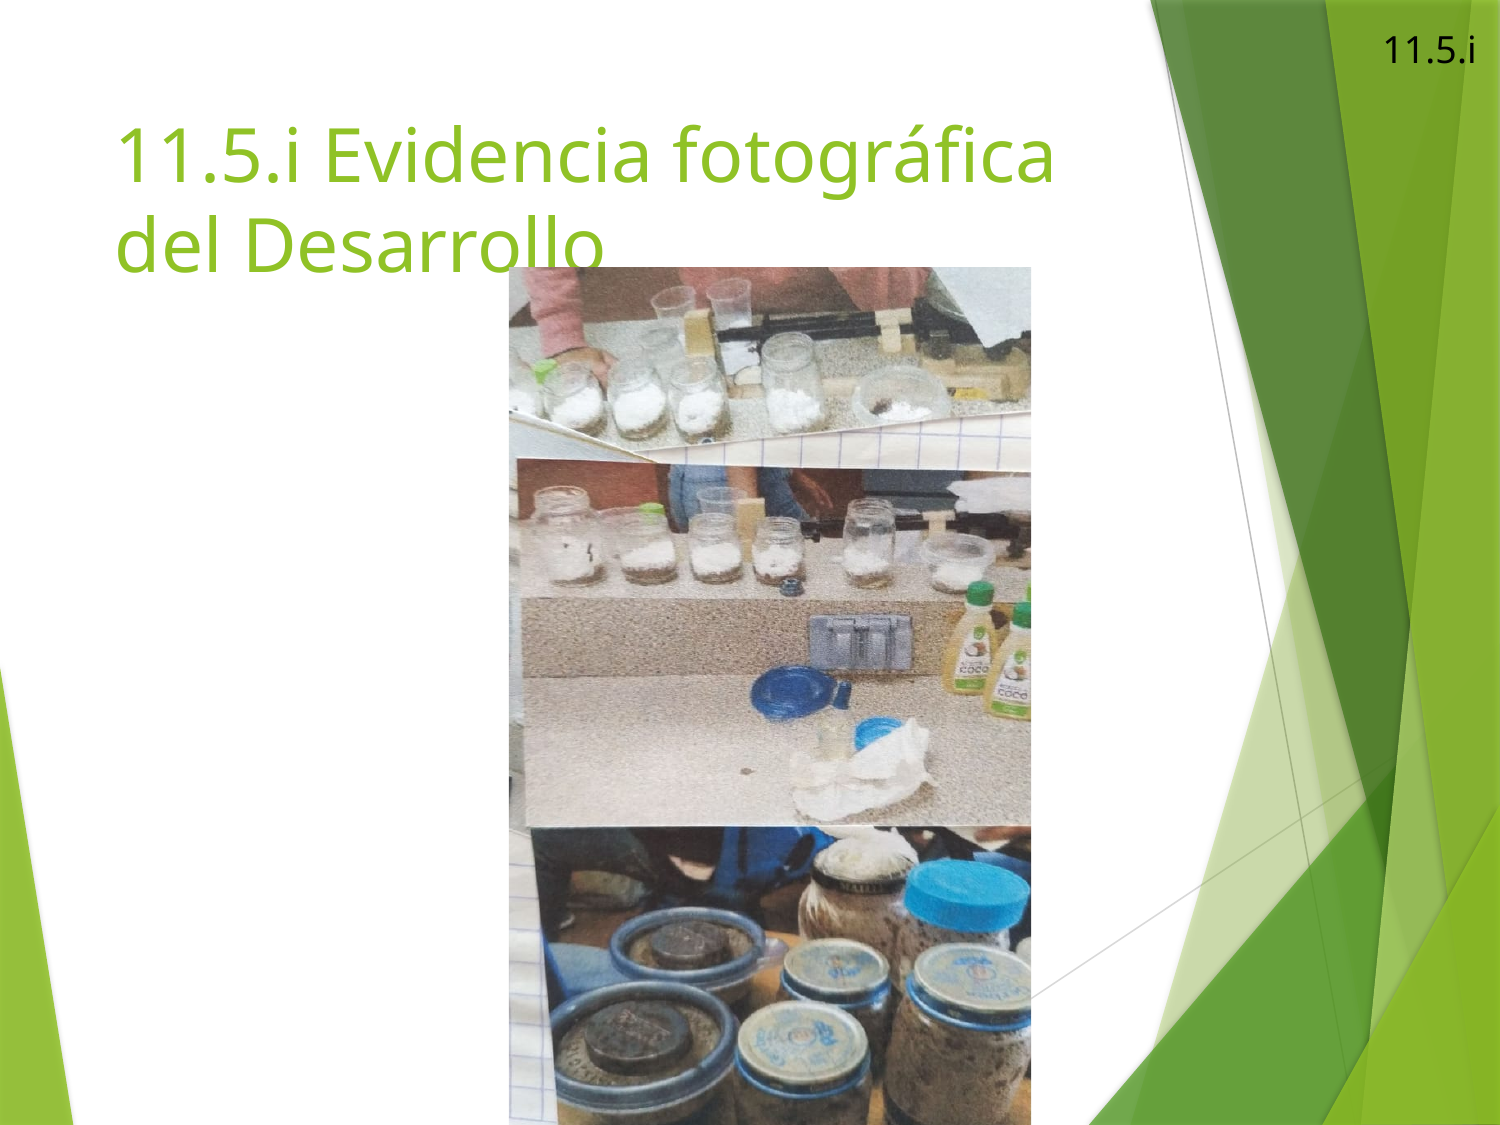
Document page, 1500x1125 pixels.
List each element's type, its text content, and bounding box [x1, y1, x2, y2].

title 11.5.i Evidencia fotográfica del Desarrollo [99, 99, 1142, 317]
text_box 11.5.i [1367, 19, 1492, 79]
picture [508, 266, 1032, 1125]
